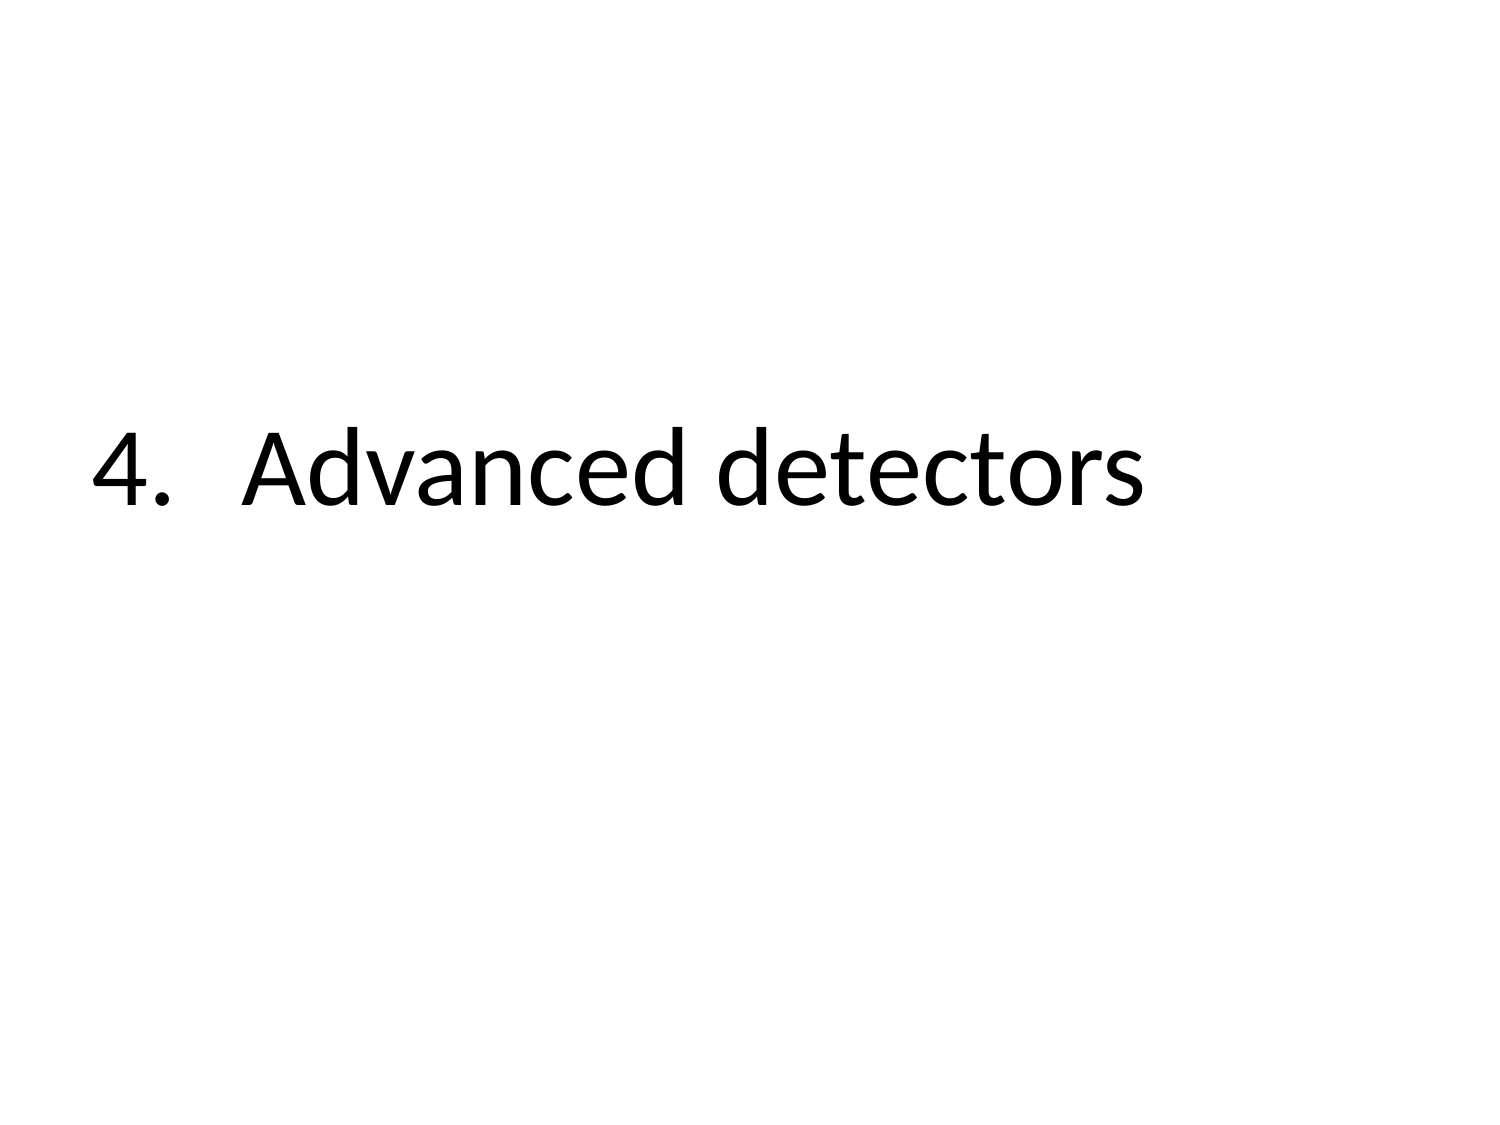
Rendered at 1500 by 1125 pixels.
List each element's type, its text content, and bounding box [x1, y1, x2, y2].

text_box Advanced detectors [76, 385, 1436, 535]
